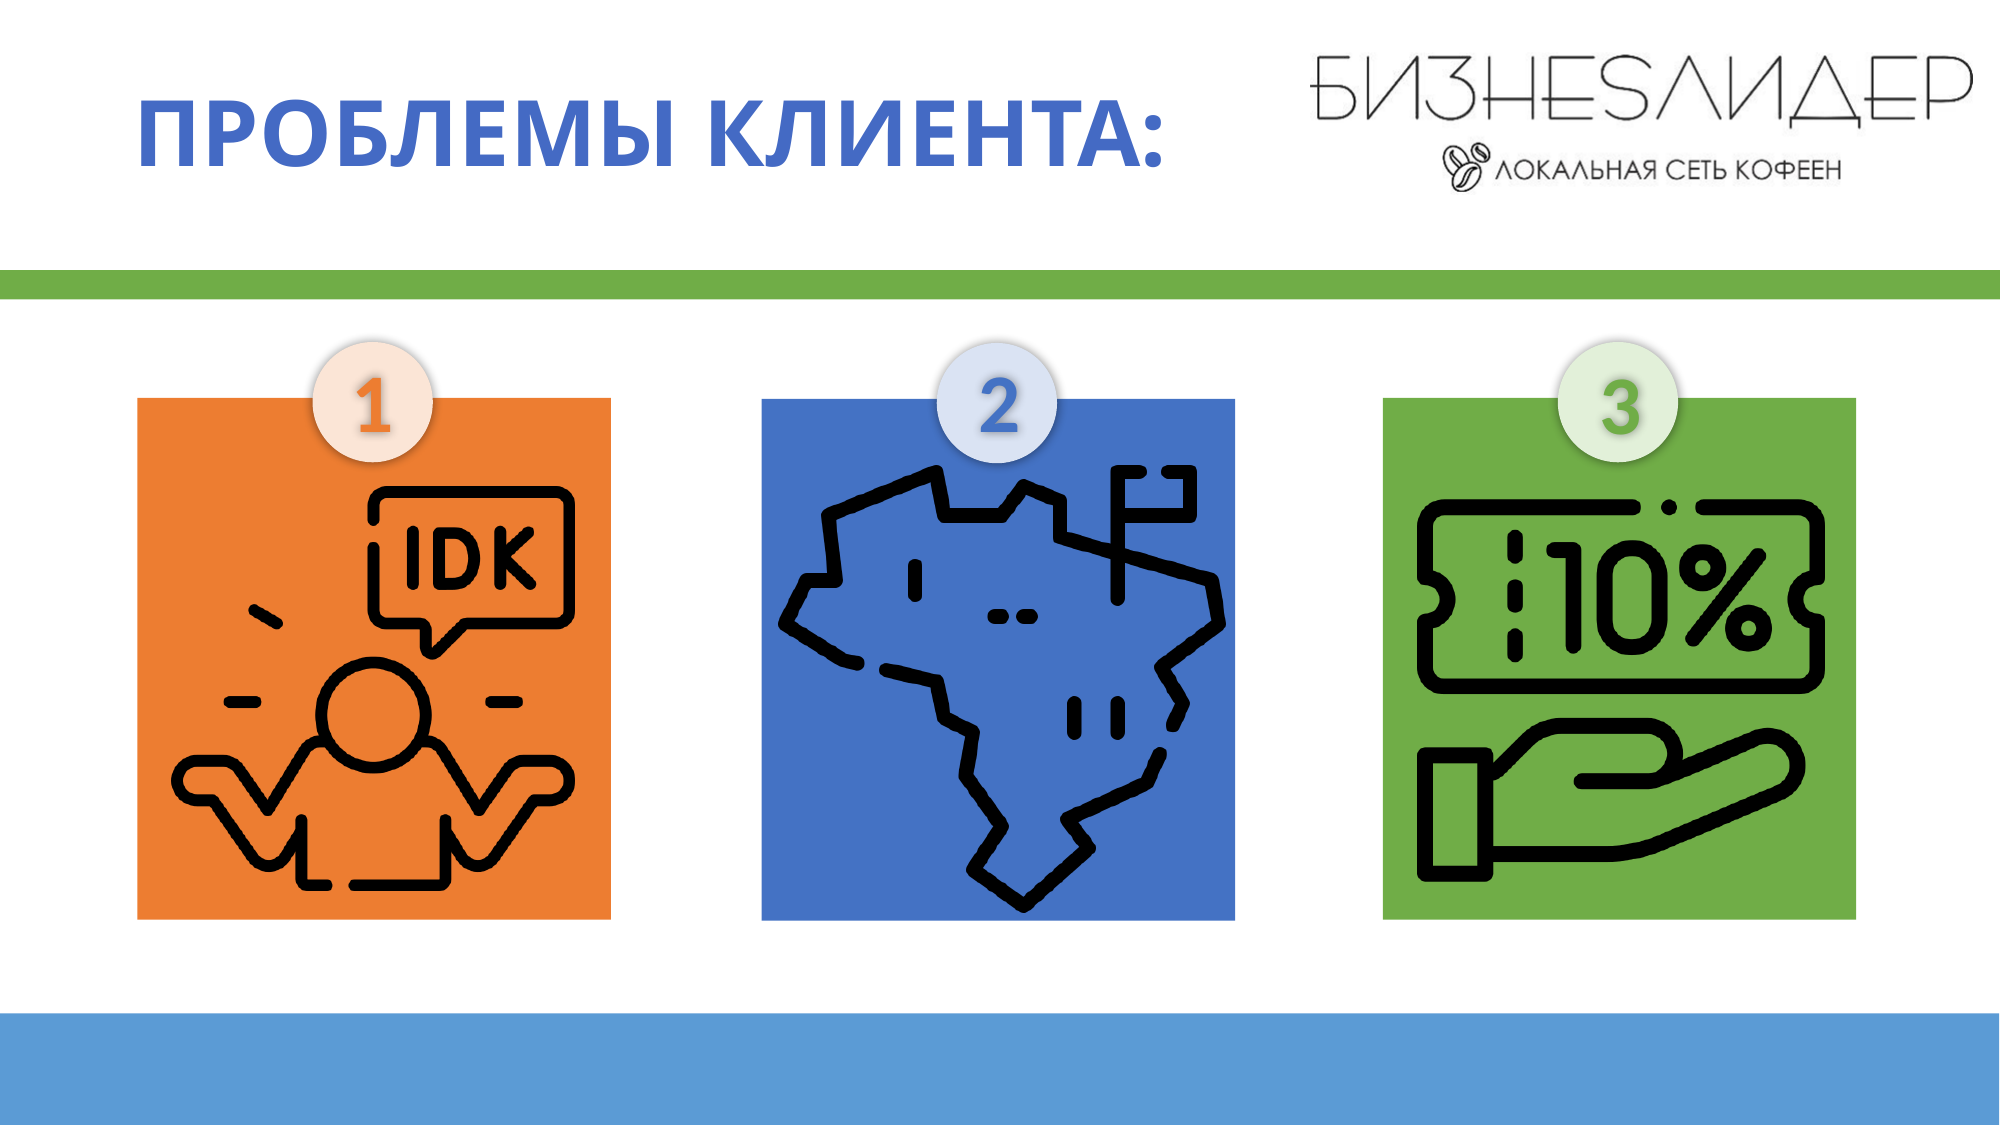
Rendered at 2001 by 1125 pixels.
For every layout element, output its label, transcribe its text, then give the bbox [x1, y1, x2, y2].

title Проблемы клиента: [118, 27, 1844, 246]
text_box 3 [1560, 344, 1682, 459]
text_box [136, 397, 612, 921]
text_box 1 [312, 341, 433, 457]
picture [1310, 27, 1973, 218]
text_box 2 [939, 342, 1061, 457]
text_box [761, 398, 1236, 922]
picture [170, 486, 575, 891]
picture [770, 457, 1233, 920]
picture [1417, 486, 1825, 894]
text_box [1382, 397, 1857, 921]
